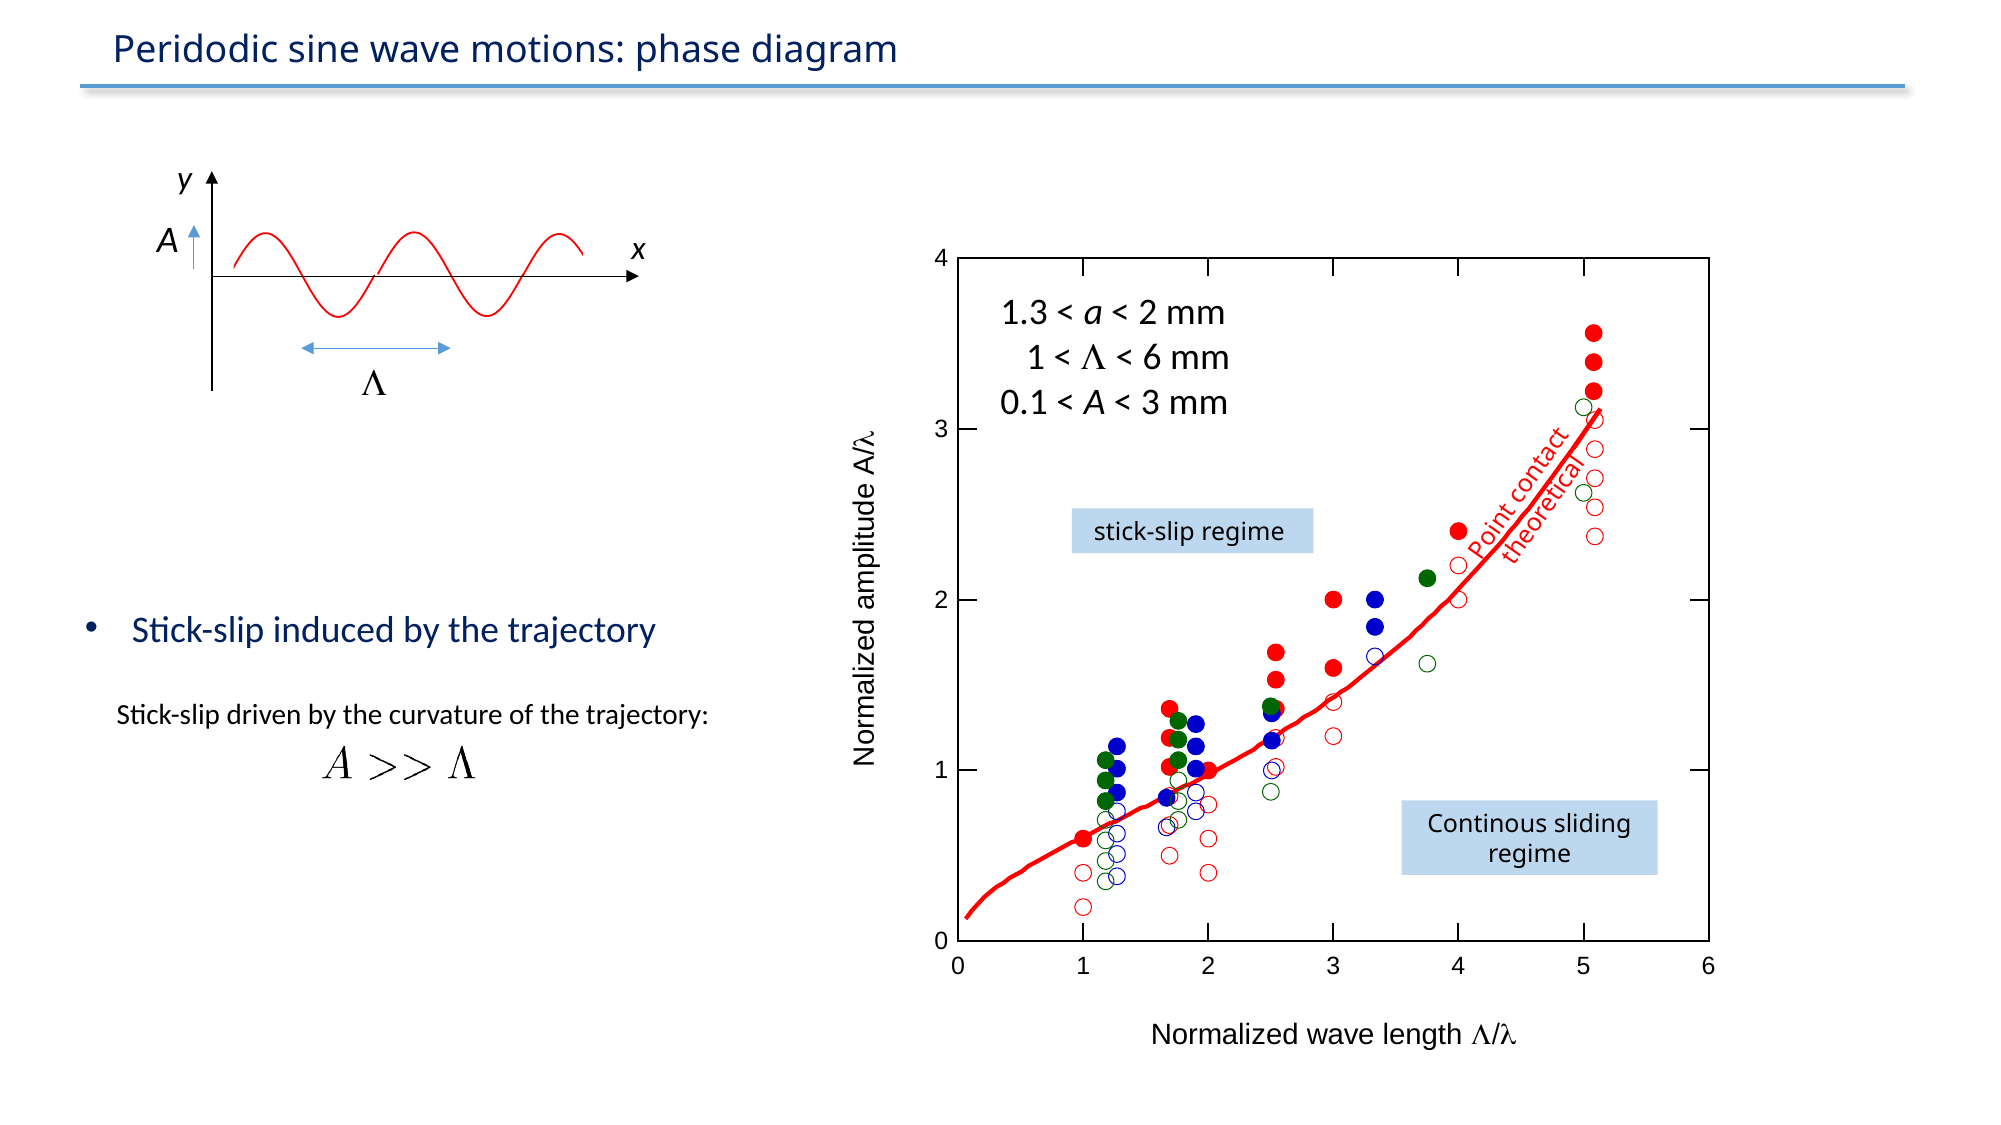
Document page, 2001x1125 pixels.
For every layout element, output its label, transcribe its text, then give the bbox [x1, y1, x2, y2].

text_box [141, 148, 679, 401]
text_box Peridodic sine wave motions: phase diagram [98, 17, 915, 78]
text_box Stick-slip induced by the trajectory [70, 597, 672, 657]
picture [320, 743, 476, 780]
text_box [844, 229, 1775, 1051]
text_box Stick-slip driven by the curvature of the trajectory: [101, 687, 793, 773]
